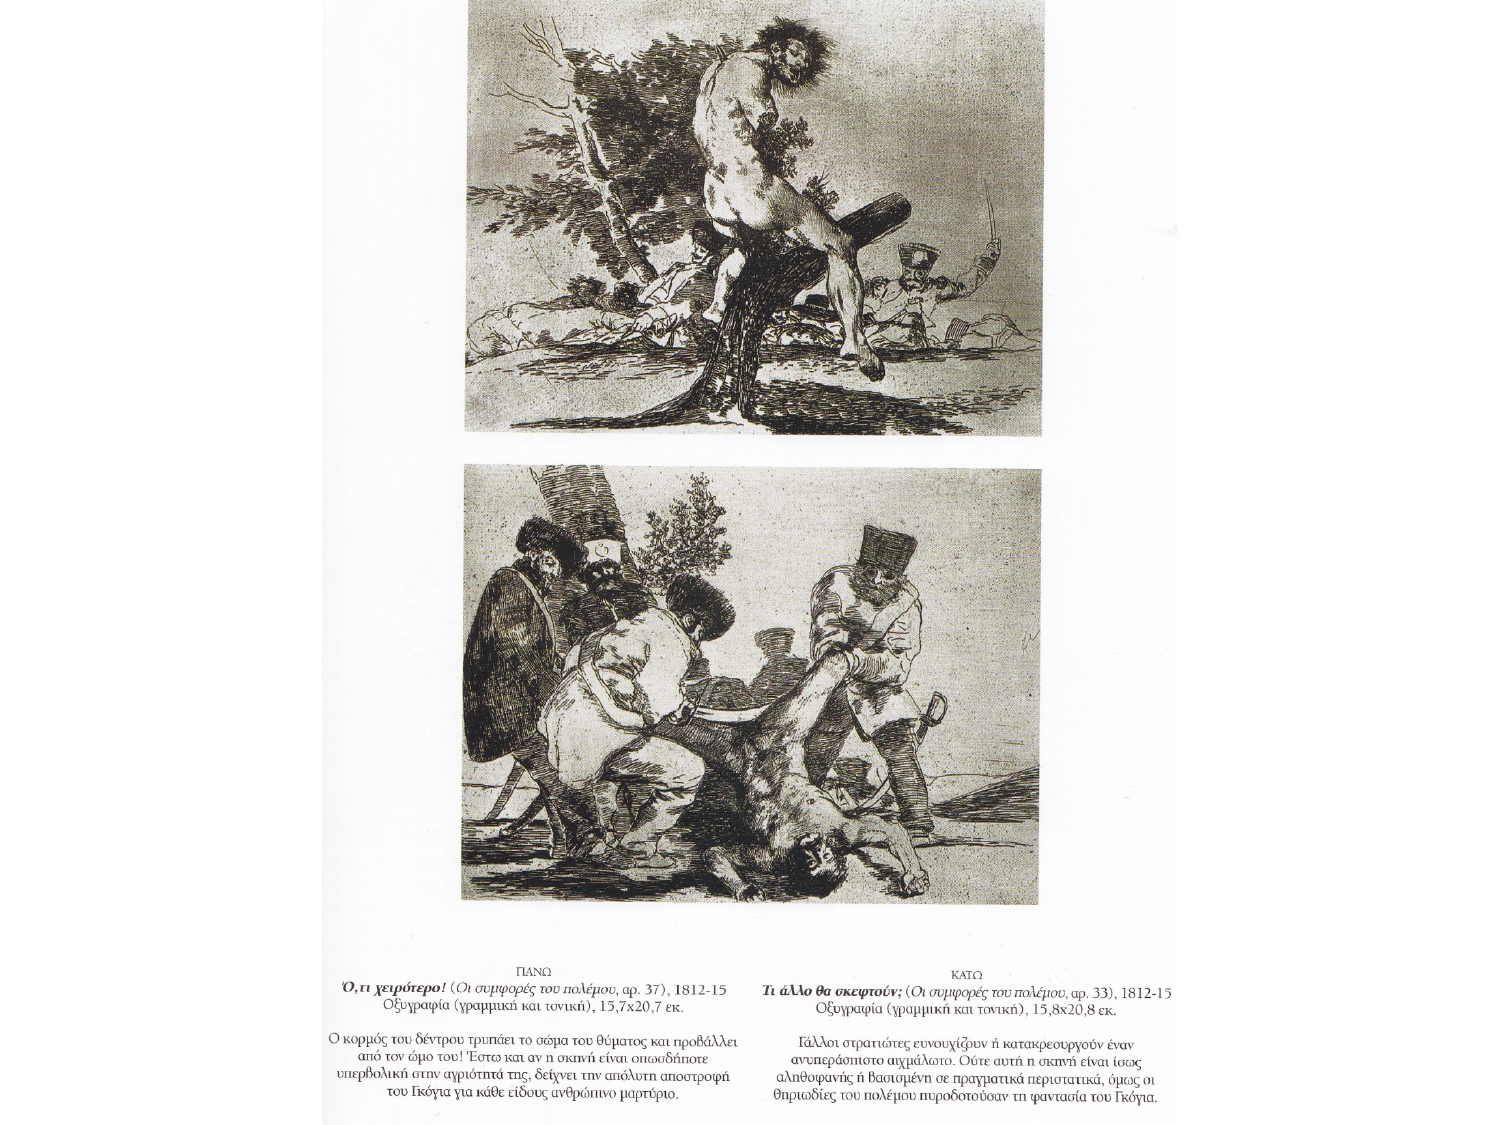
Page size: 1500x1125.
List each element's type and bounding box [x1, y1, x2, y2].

picture [322, 0, 1178, 1125]
